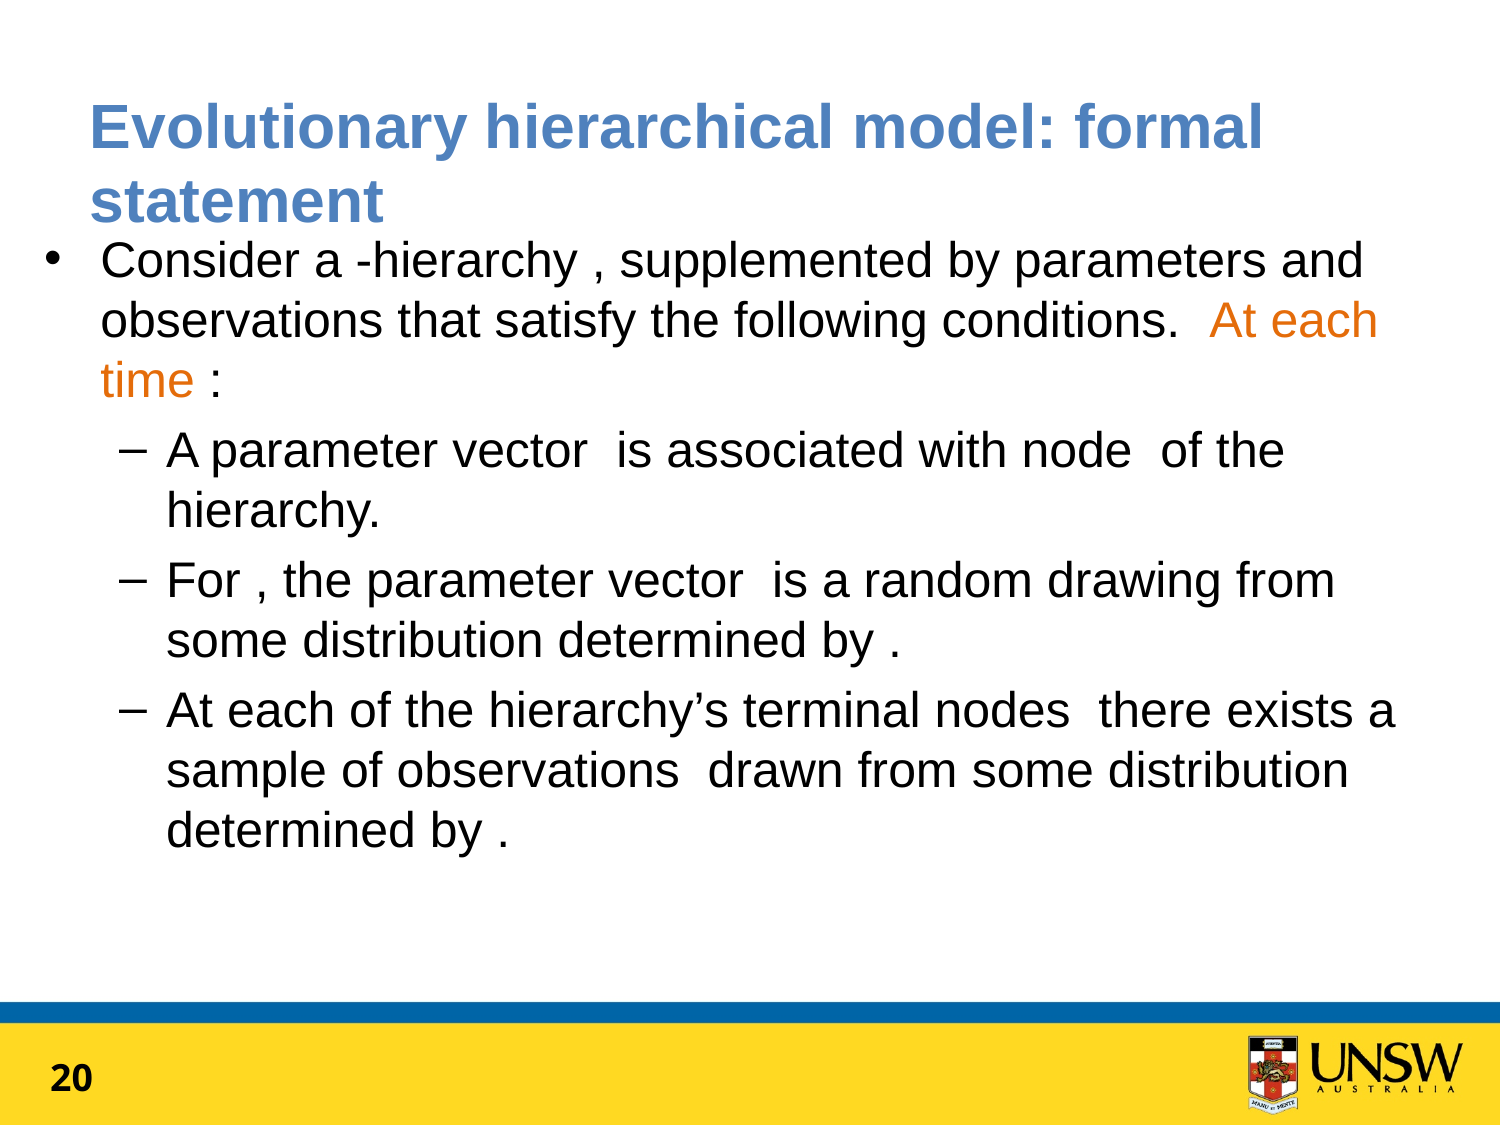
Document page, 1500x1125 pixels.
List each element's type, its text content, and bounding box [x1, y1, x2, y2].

title Evolutionary hierarchical model: formal statement [75, 78, 1425, 209]
picture [0, 0, 1500, 1125]
